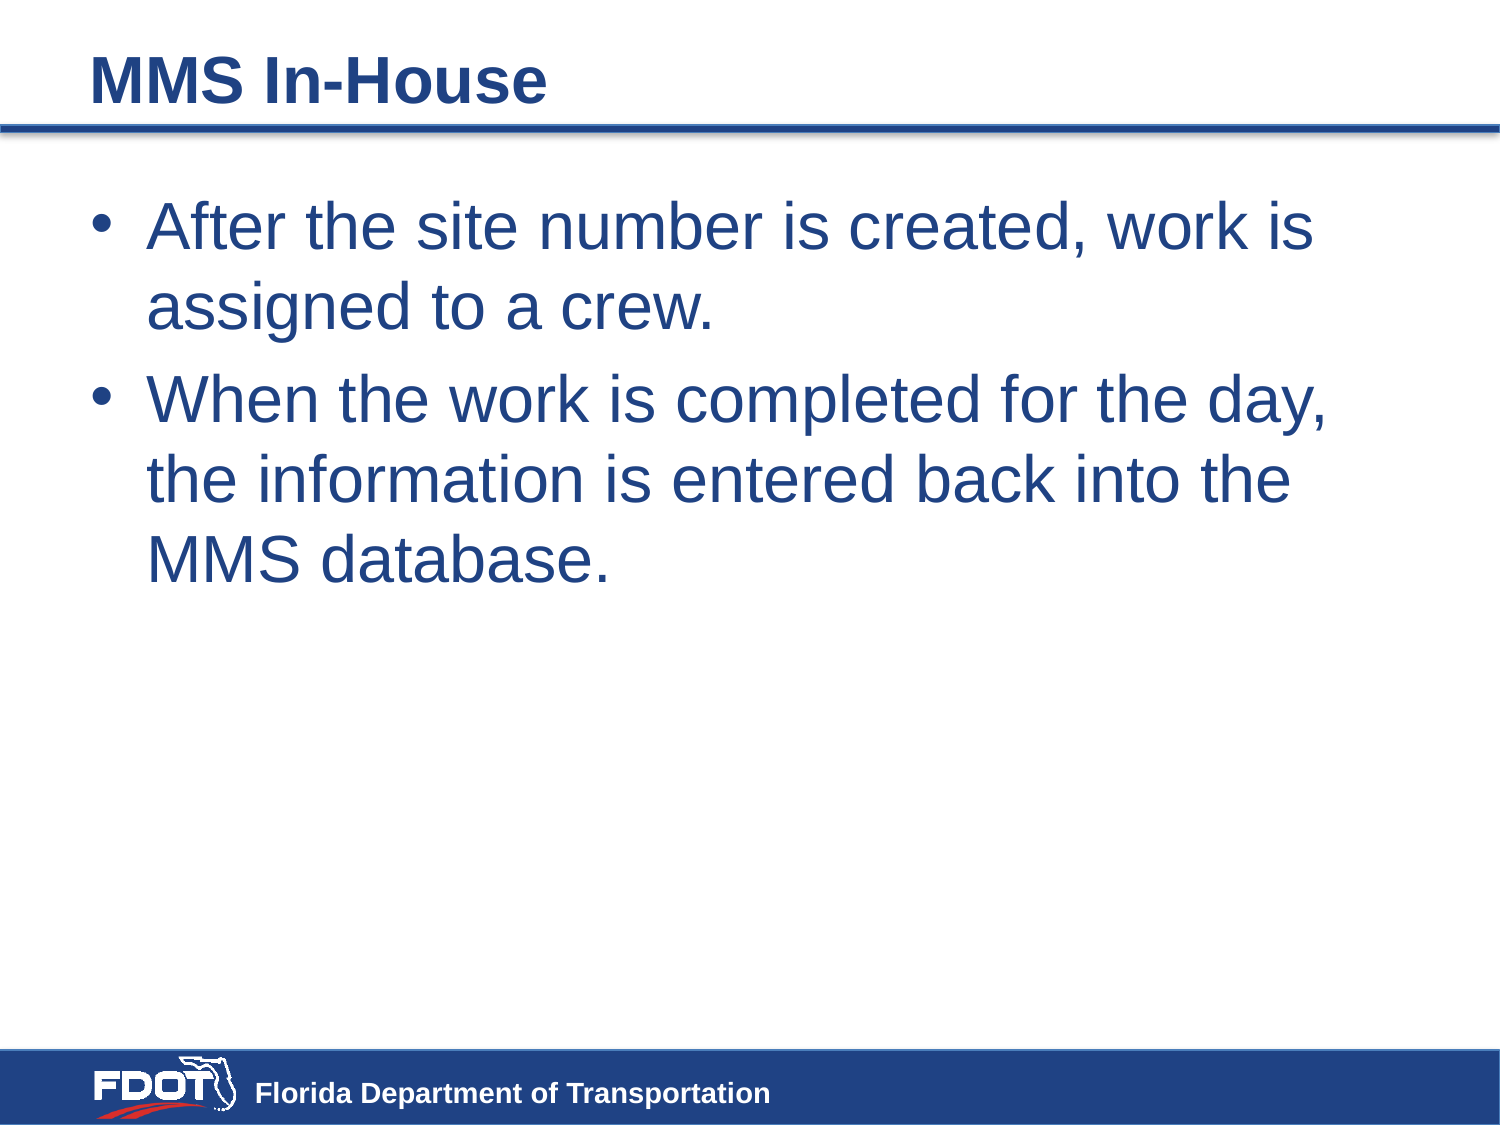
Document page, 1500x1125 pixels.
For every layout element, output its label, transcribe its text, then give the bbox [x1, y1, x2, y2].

text_box [0, 1049, 1500, 1125]
text_box Florida Department of Transportation [246, 1067, 1438, 1117]
picture [89, 1053, 241, 1122]
text_box [0, 124, 1500, 133]
list After the site number is created, work is assigned to a crew. When the work is completed for the day, the information is entered back into the MMS database. [75, 174, 1425, 1031]
text_box MMS In-House [74, 28, 1438, 123]
